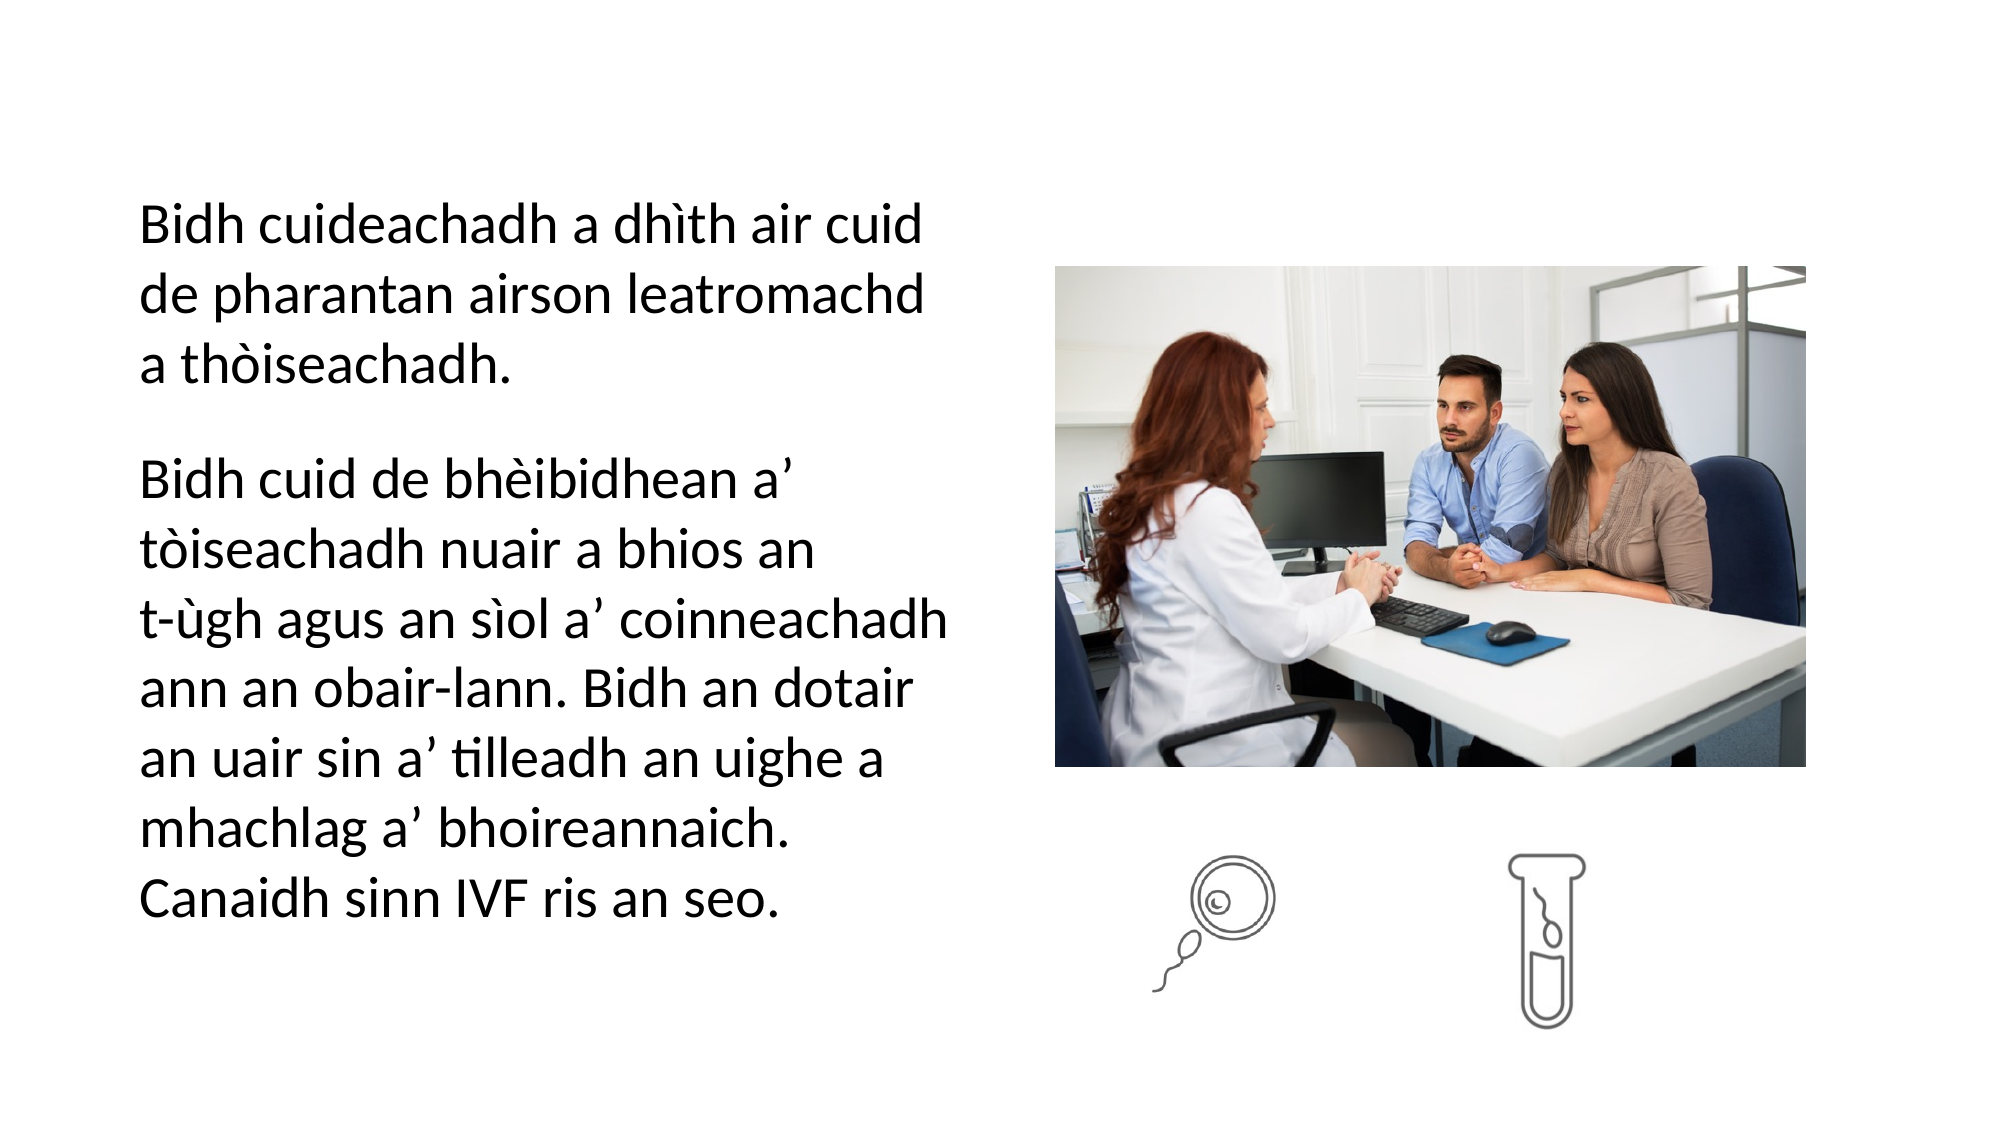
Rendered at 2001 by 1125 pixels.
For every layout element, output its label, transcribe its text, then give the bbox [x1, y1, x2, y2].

picture [1055, 266, 1806, 1117]
text_box Bidh cuideachadh a dhìth air cuid de pharantan airson leatromachd a thòiseachadh. Bidh cuid de bhèibidhean a’ tòiseachadh nuair a bhios an t-ùgh agus an sìol a’ coinneachadh ann an obair-lann. Bidh an dotair an uair sin a’ tilleadh an uighe a mhachlag a’ bhoireannaich. Canaidh sinn IVF ris an seo. [124, 177, 973, 1077]
picture [1076, 786, 1351, 1061]
